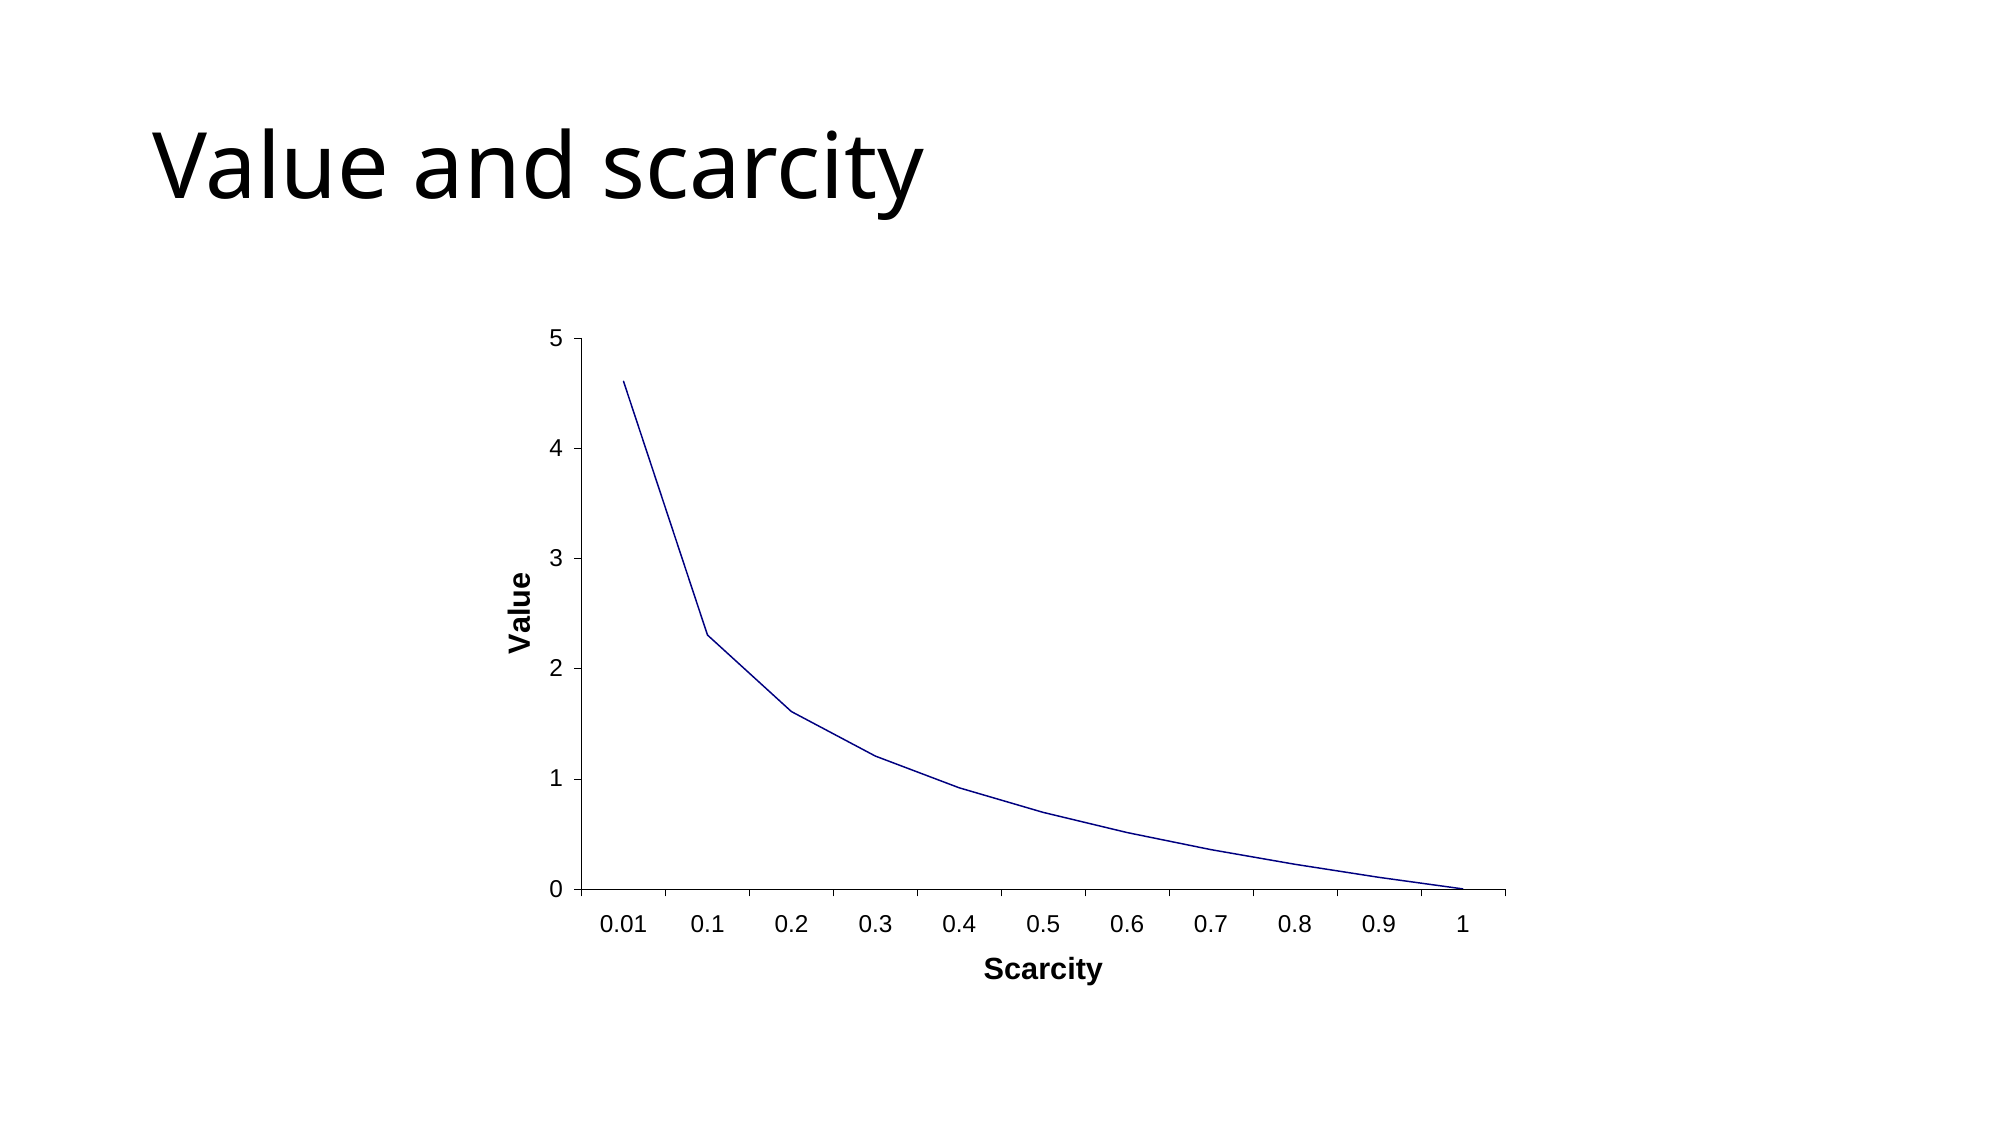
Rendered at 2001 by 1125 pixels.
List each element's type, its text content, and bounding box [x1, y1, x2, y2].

title Value and scarcity [137, 59, 1863, 278]
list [476, 299, 1523, 1014]
